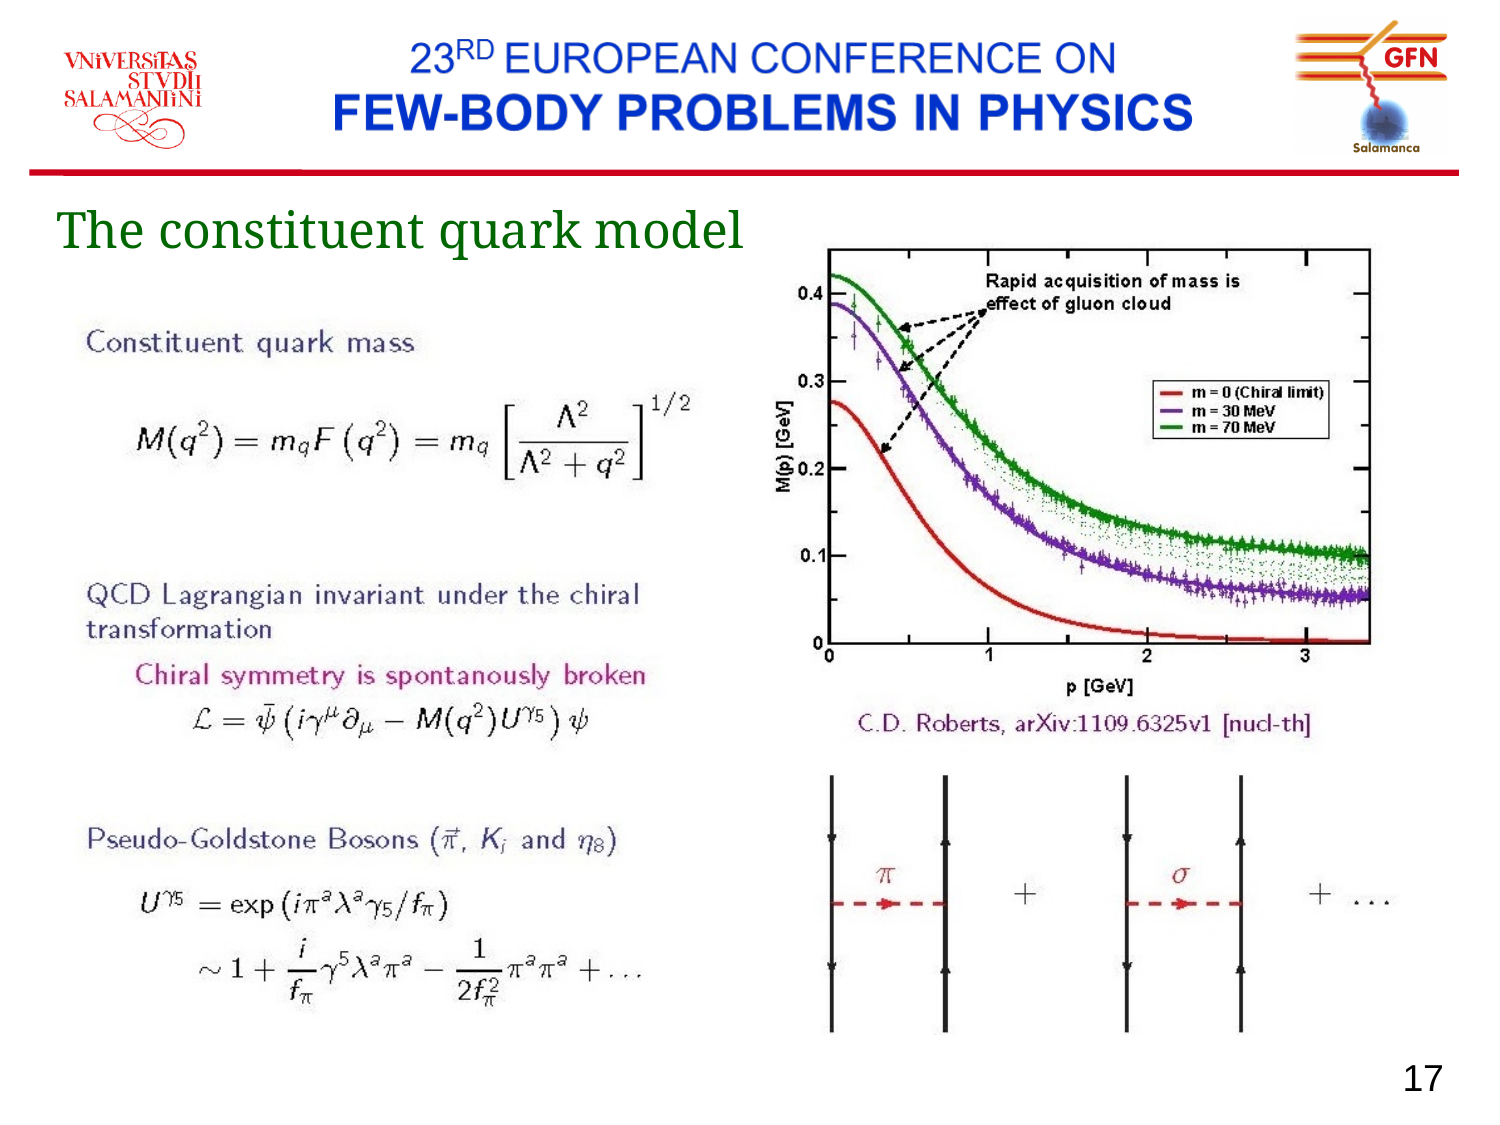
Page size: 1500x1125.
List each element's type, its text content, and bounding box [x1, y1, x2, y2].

text_box 17 [1387, 1046, 1471, 1107]
picture [761, 231, 1400, 1036]
picture [76, 314, 721, 528]
picture [1293, 18, 1448, 155]
text_box The constituent quark model [41, 191, 774, 267]
picture [53, 36, 219, 161]
picture [76, 562, 680, 1071]
picture [300, 18, 1225, 173]
